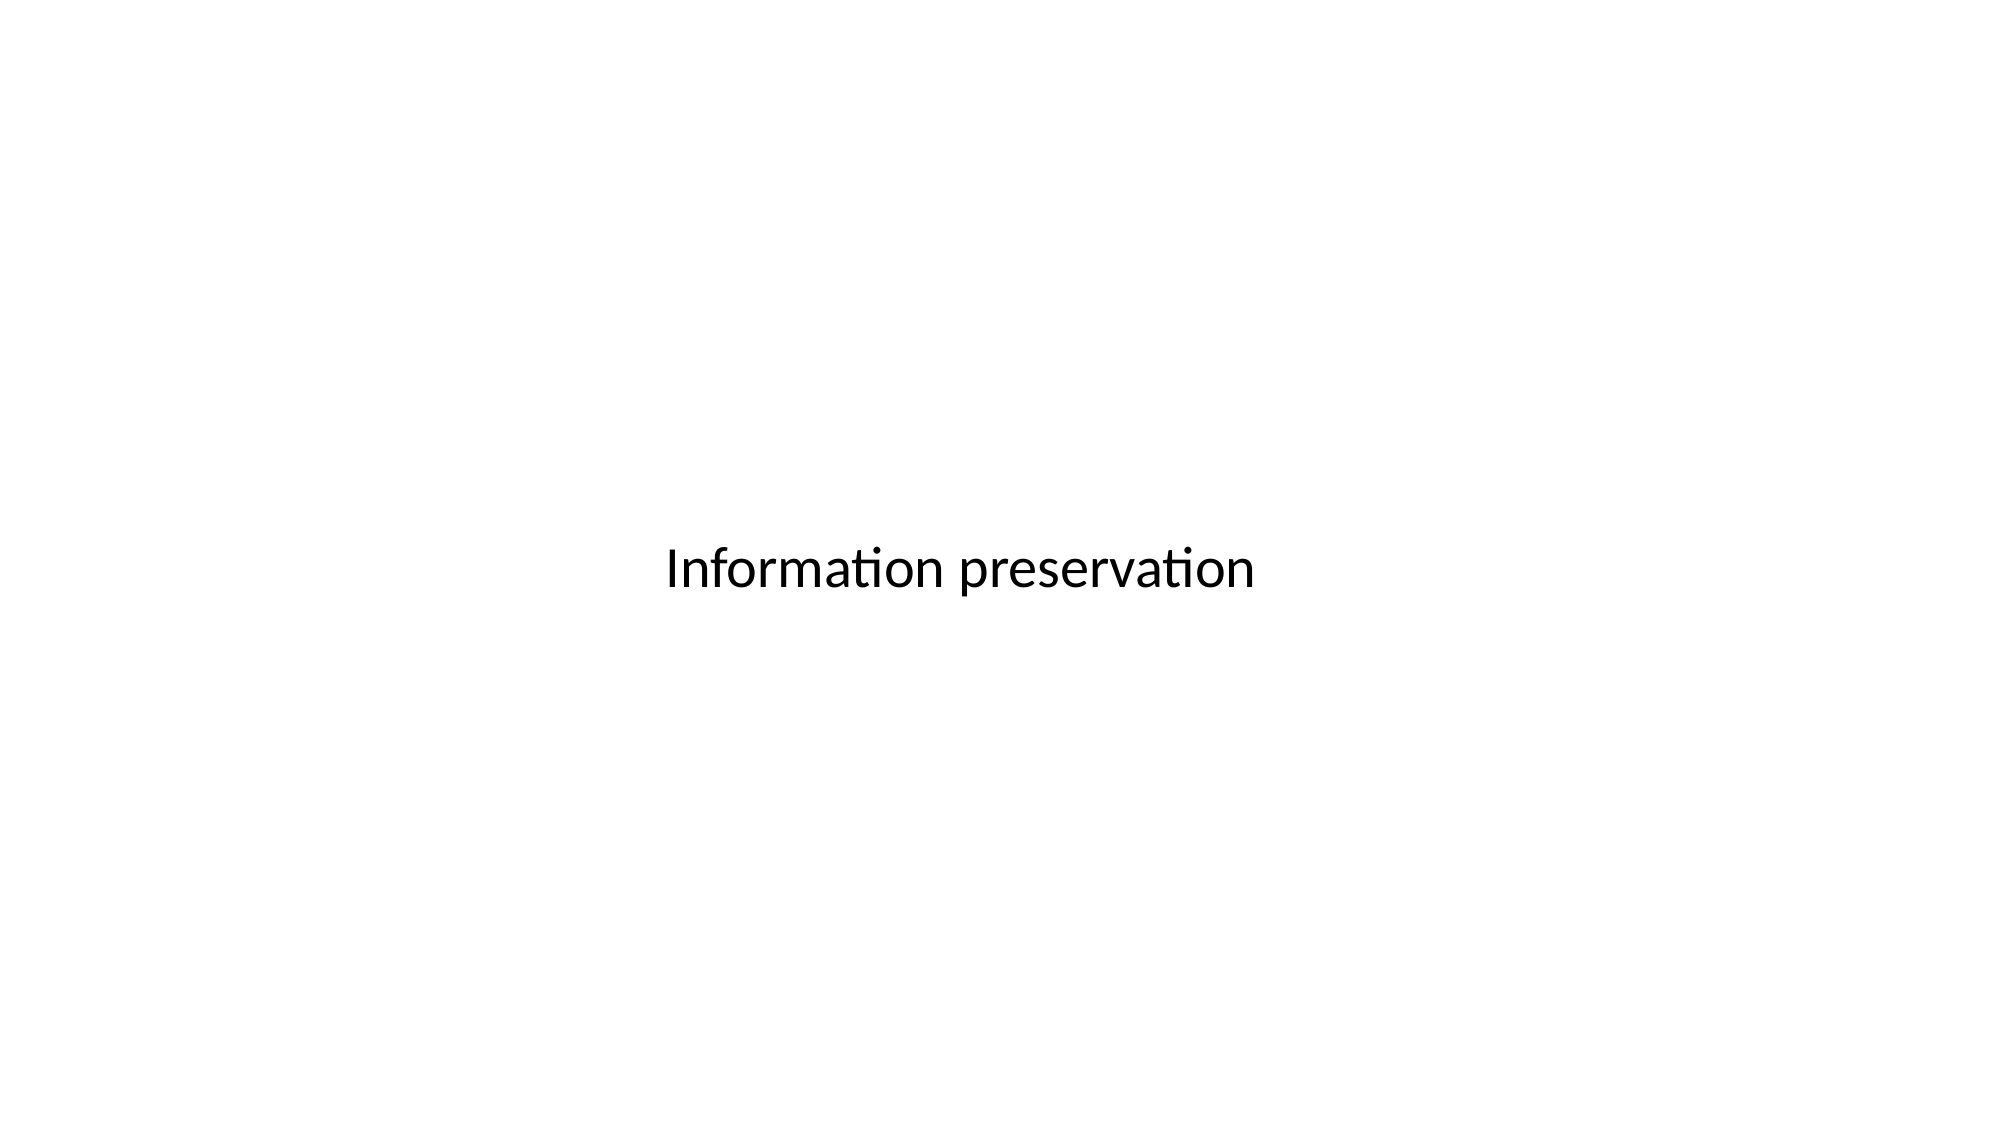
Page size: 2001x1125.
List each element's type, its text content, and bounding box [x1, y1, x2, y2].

list Information preservation [650, 529, 1560, 718]
